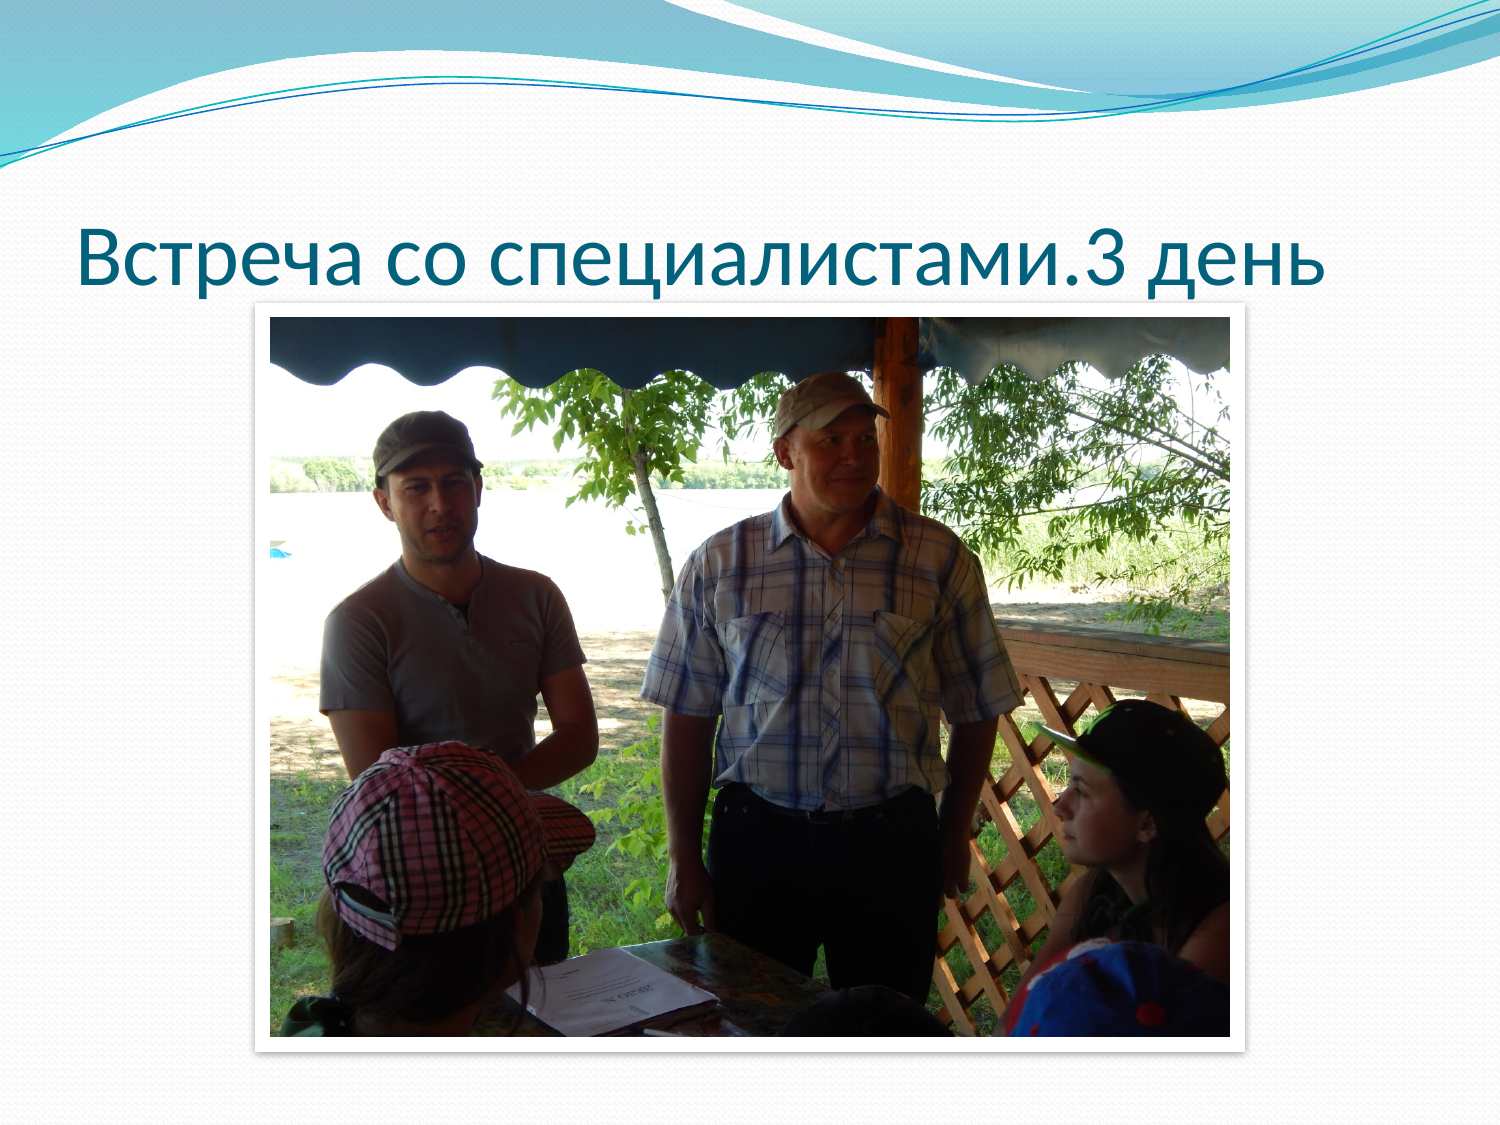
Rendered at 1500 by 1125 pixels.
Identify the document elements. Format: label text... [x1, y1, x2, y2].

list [269, 317, 1231, 1038]
title Встреча со специалистами.3 день [75, 115, 1425, 303]
